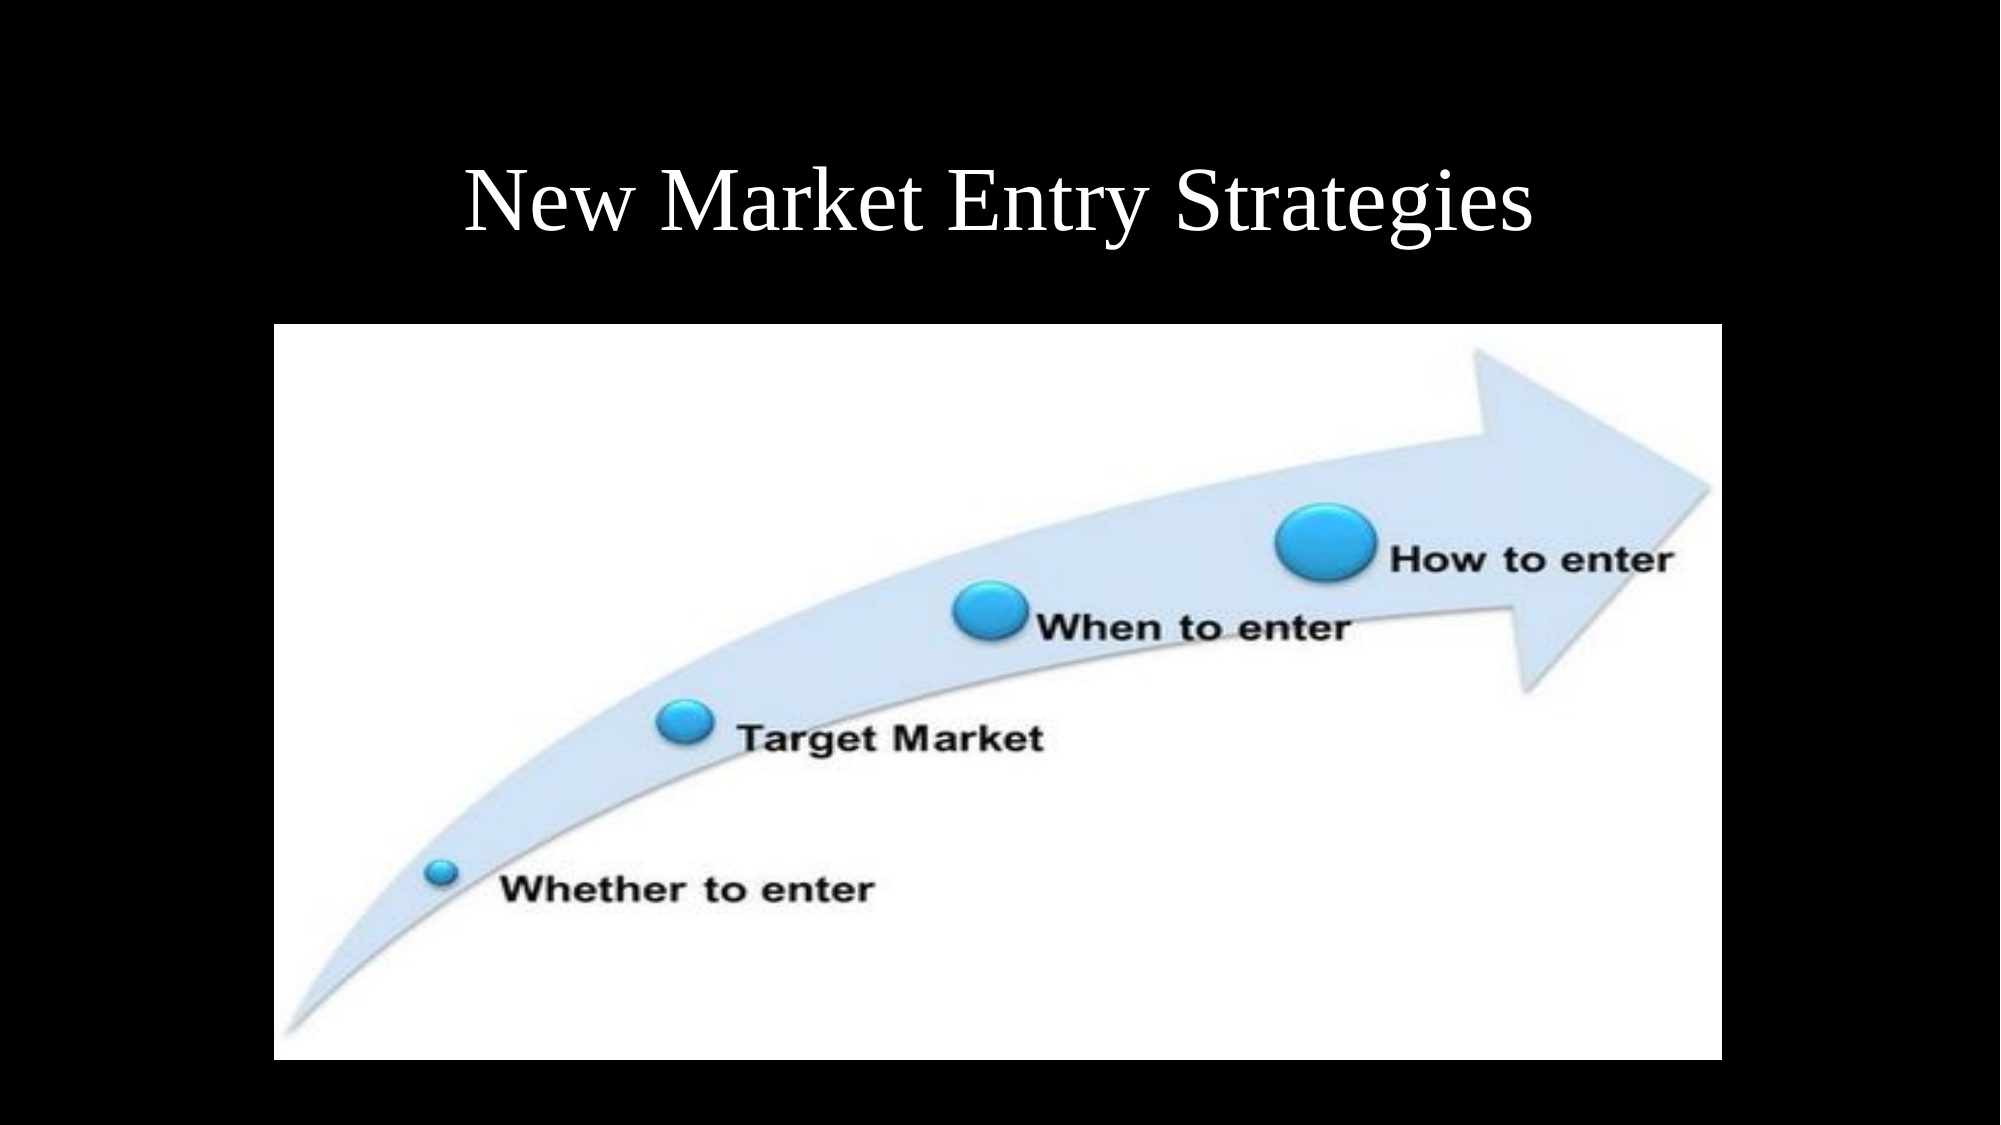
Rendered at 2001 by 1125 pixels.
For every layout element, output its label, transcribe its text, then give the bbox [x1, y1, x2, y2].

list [274, 324, 1722, 1060]
title New Market Entry Strategies [150, 99, 1850, 288]
